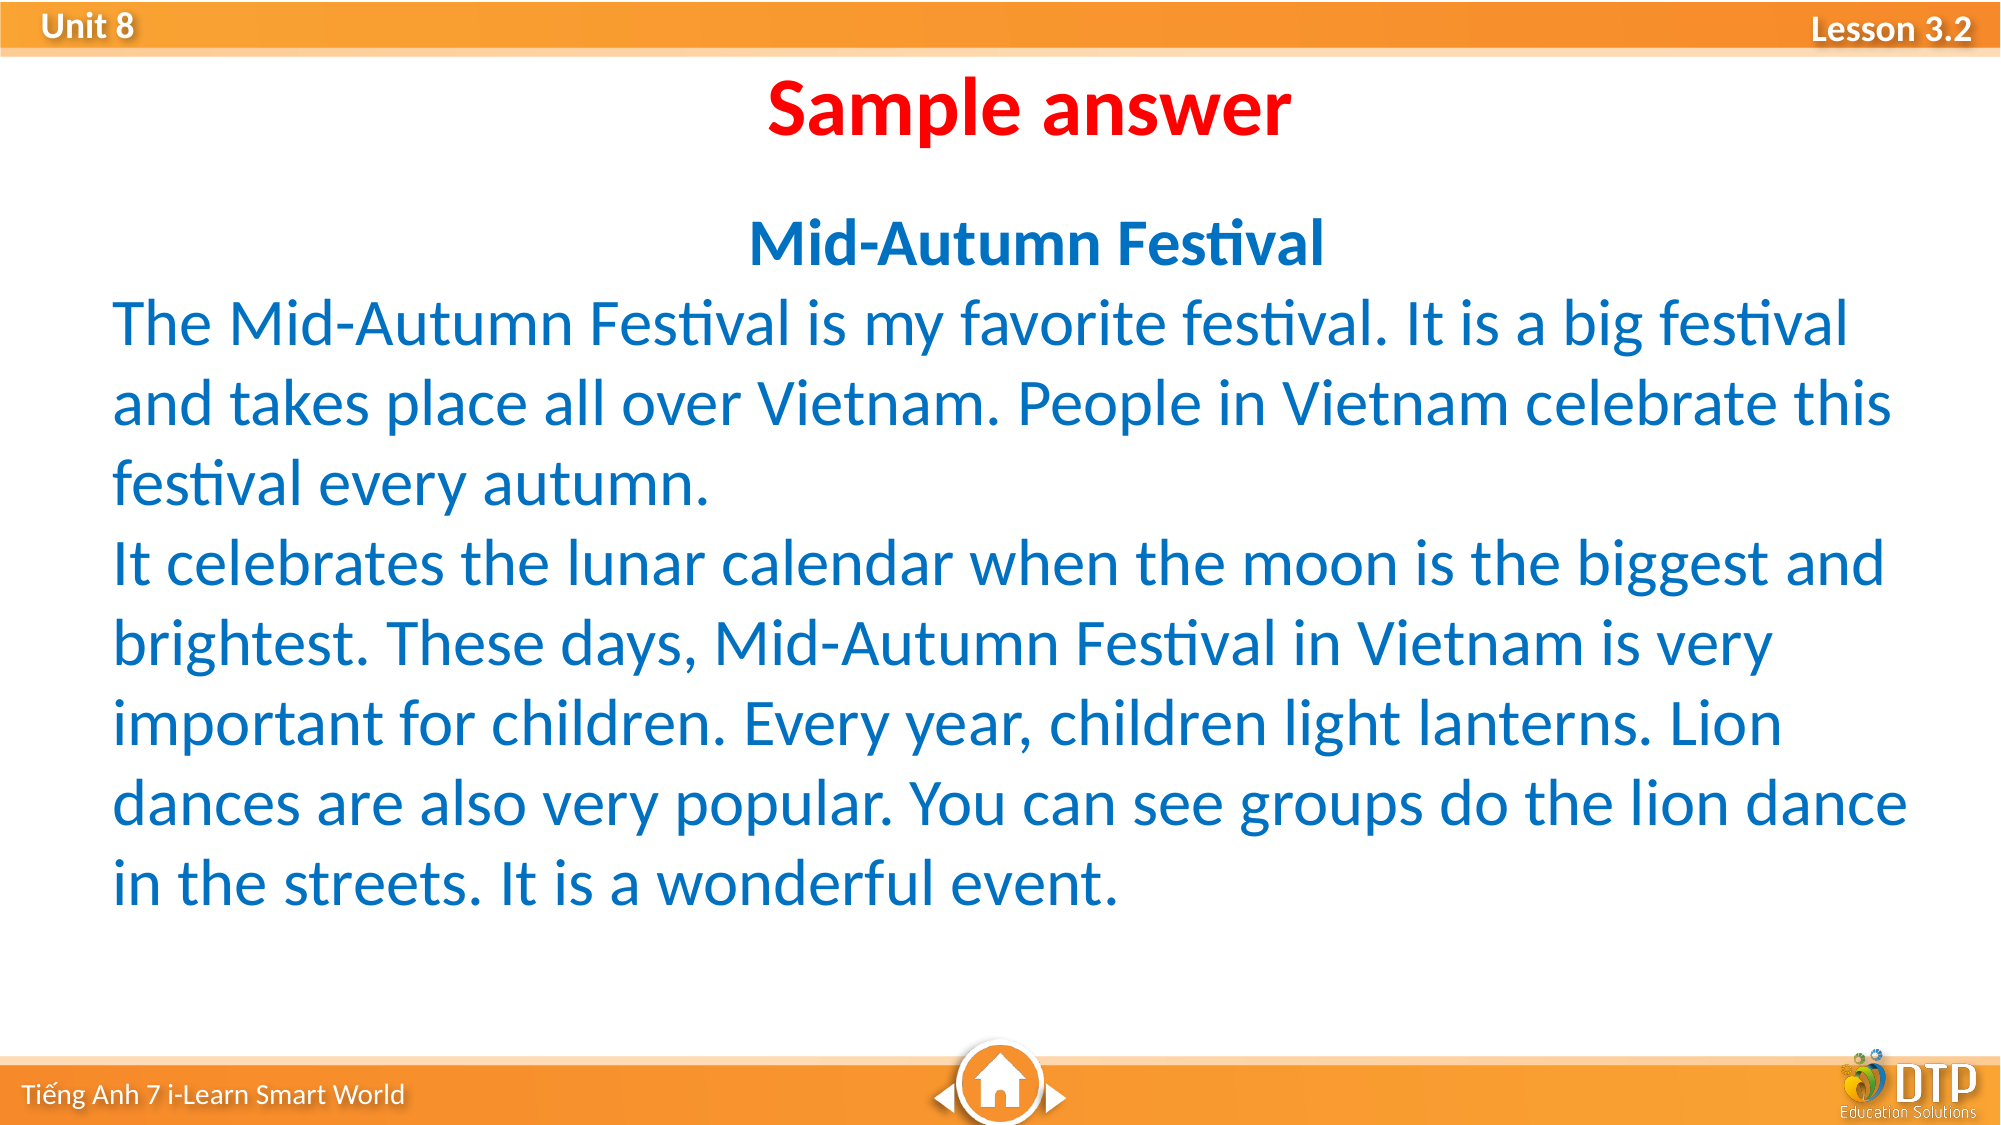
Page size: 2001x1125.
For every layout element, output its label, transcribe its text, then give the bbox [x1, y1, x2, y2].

text_box Mid-Autumn Festival The Mid-Autumn Festival is my favorite festival. It is a big festival and takes place all over Vietnam. People in Vietnam celebrate this festival every autumn. It celebrates the lunar calendar when the moon is the biggest and brightest. These days, Mid-Autumn Festival in Vietnam is very important for children. Every year, children light lanterns. Lion dances are also very popular. You can see groups do the lion dance in the streets. It is a wonderful event. [97, 191, 1978, 926]
text_box Sample answer [752, 44, 1323, 160]
picture [0, 2, 2001, 1125]
